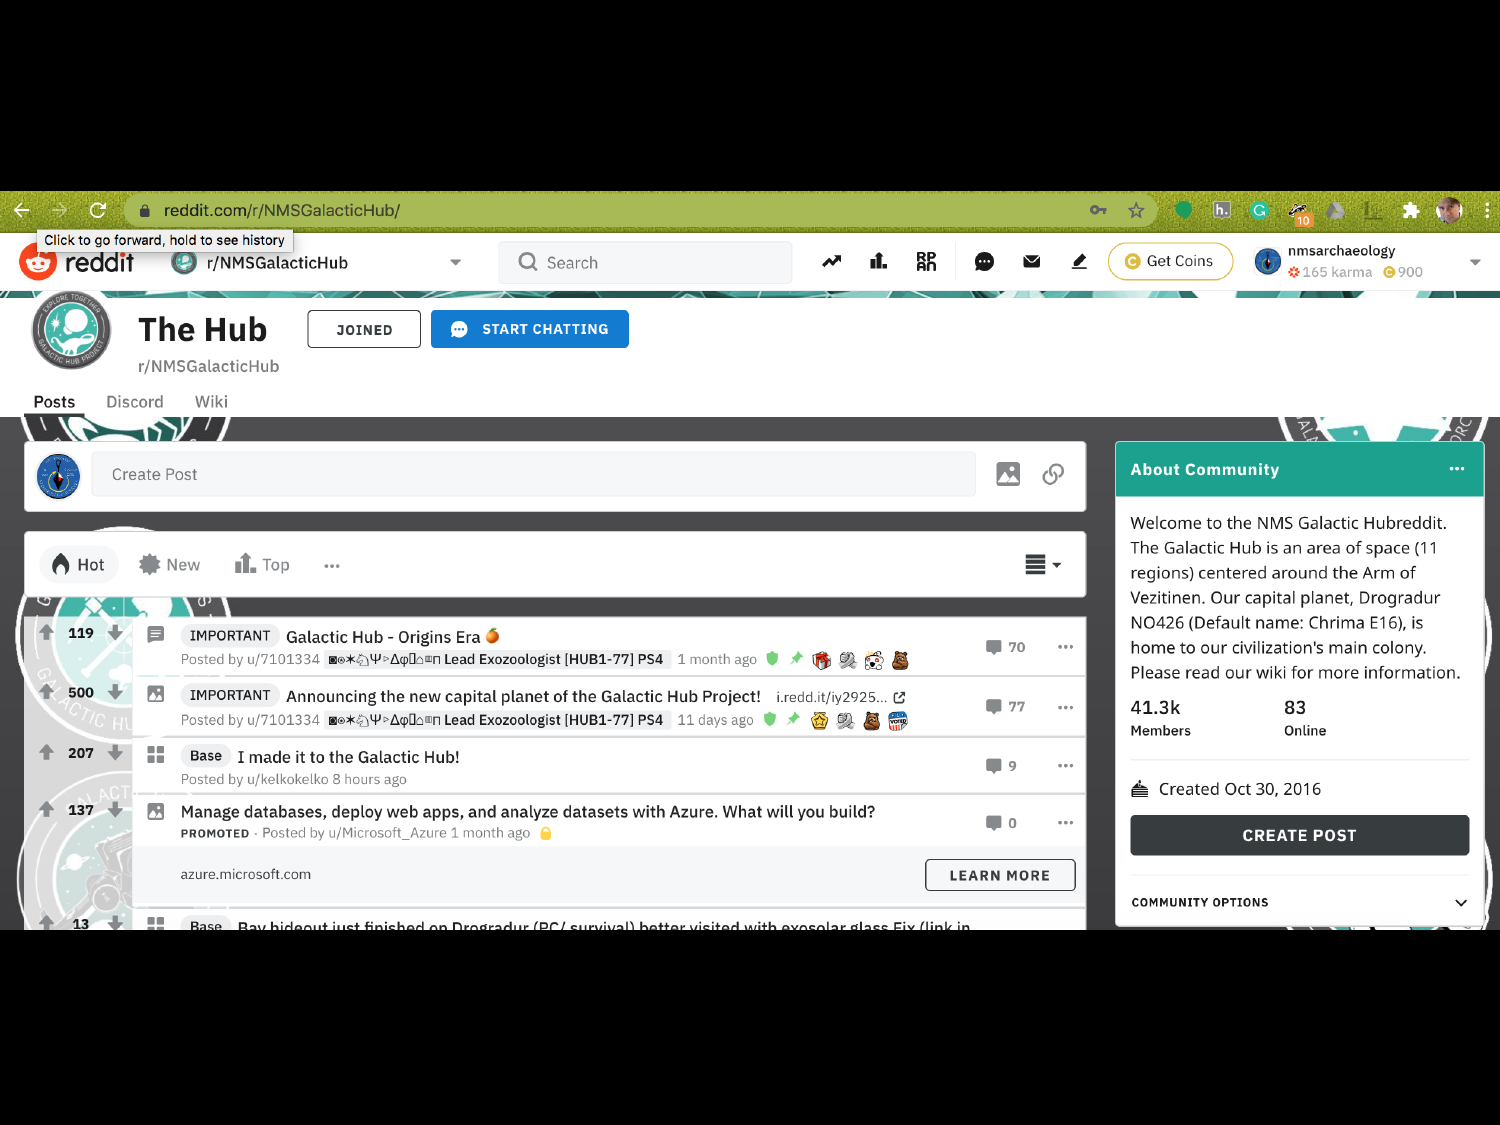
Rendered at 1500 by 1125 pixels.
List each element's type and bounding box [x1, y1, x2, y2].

picture [0, 191, 1500, 930]
